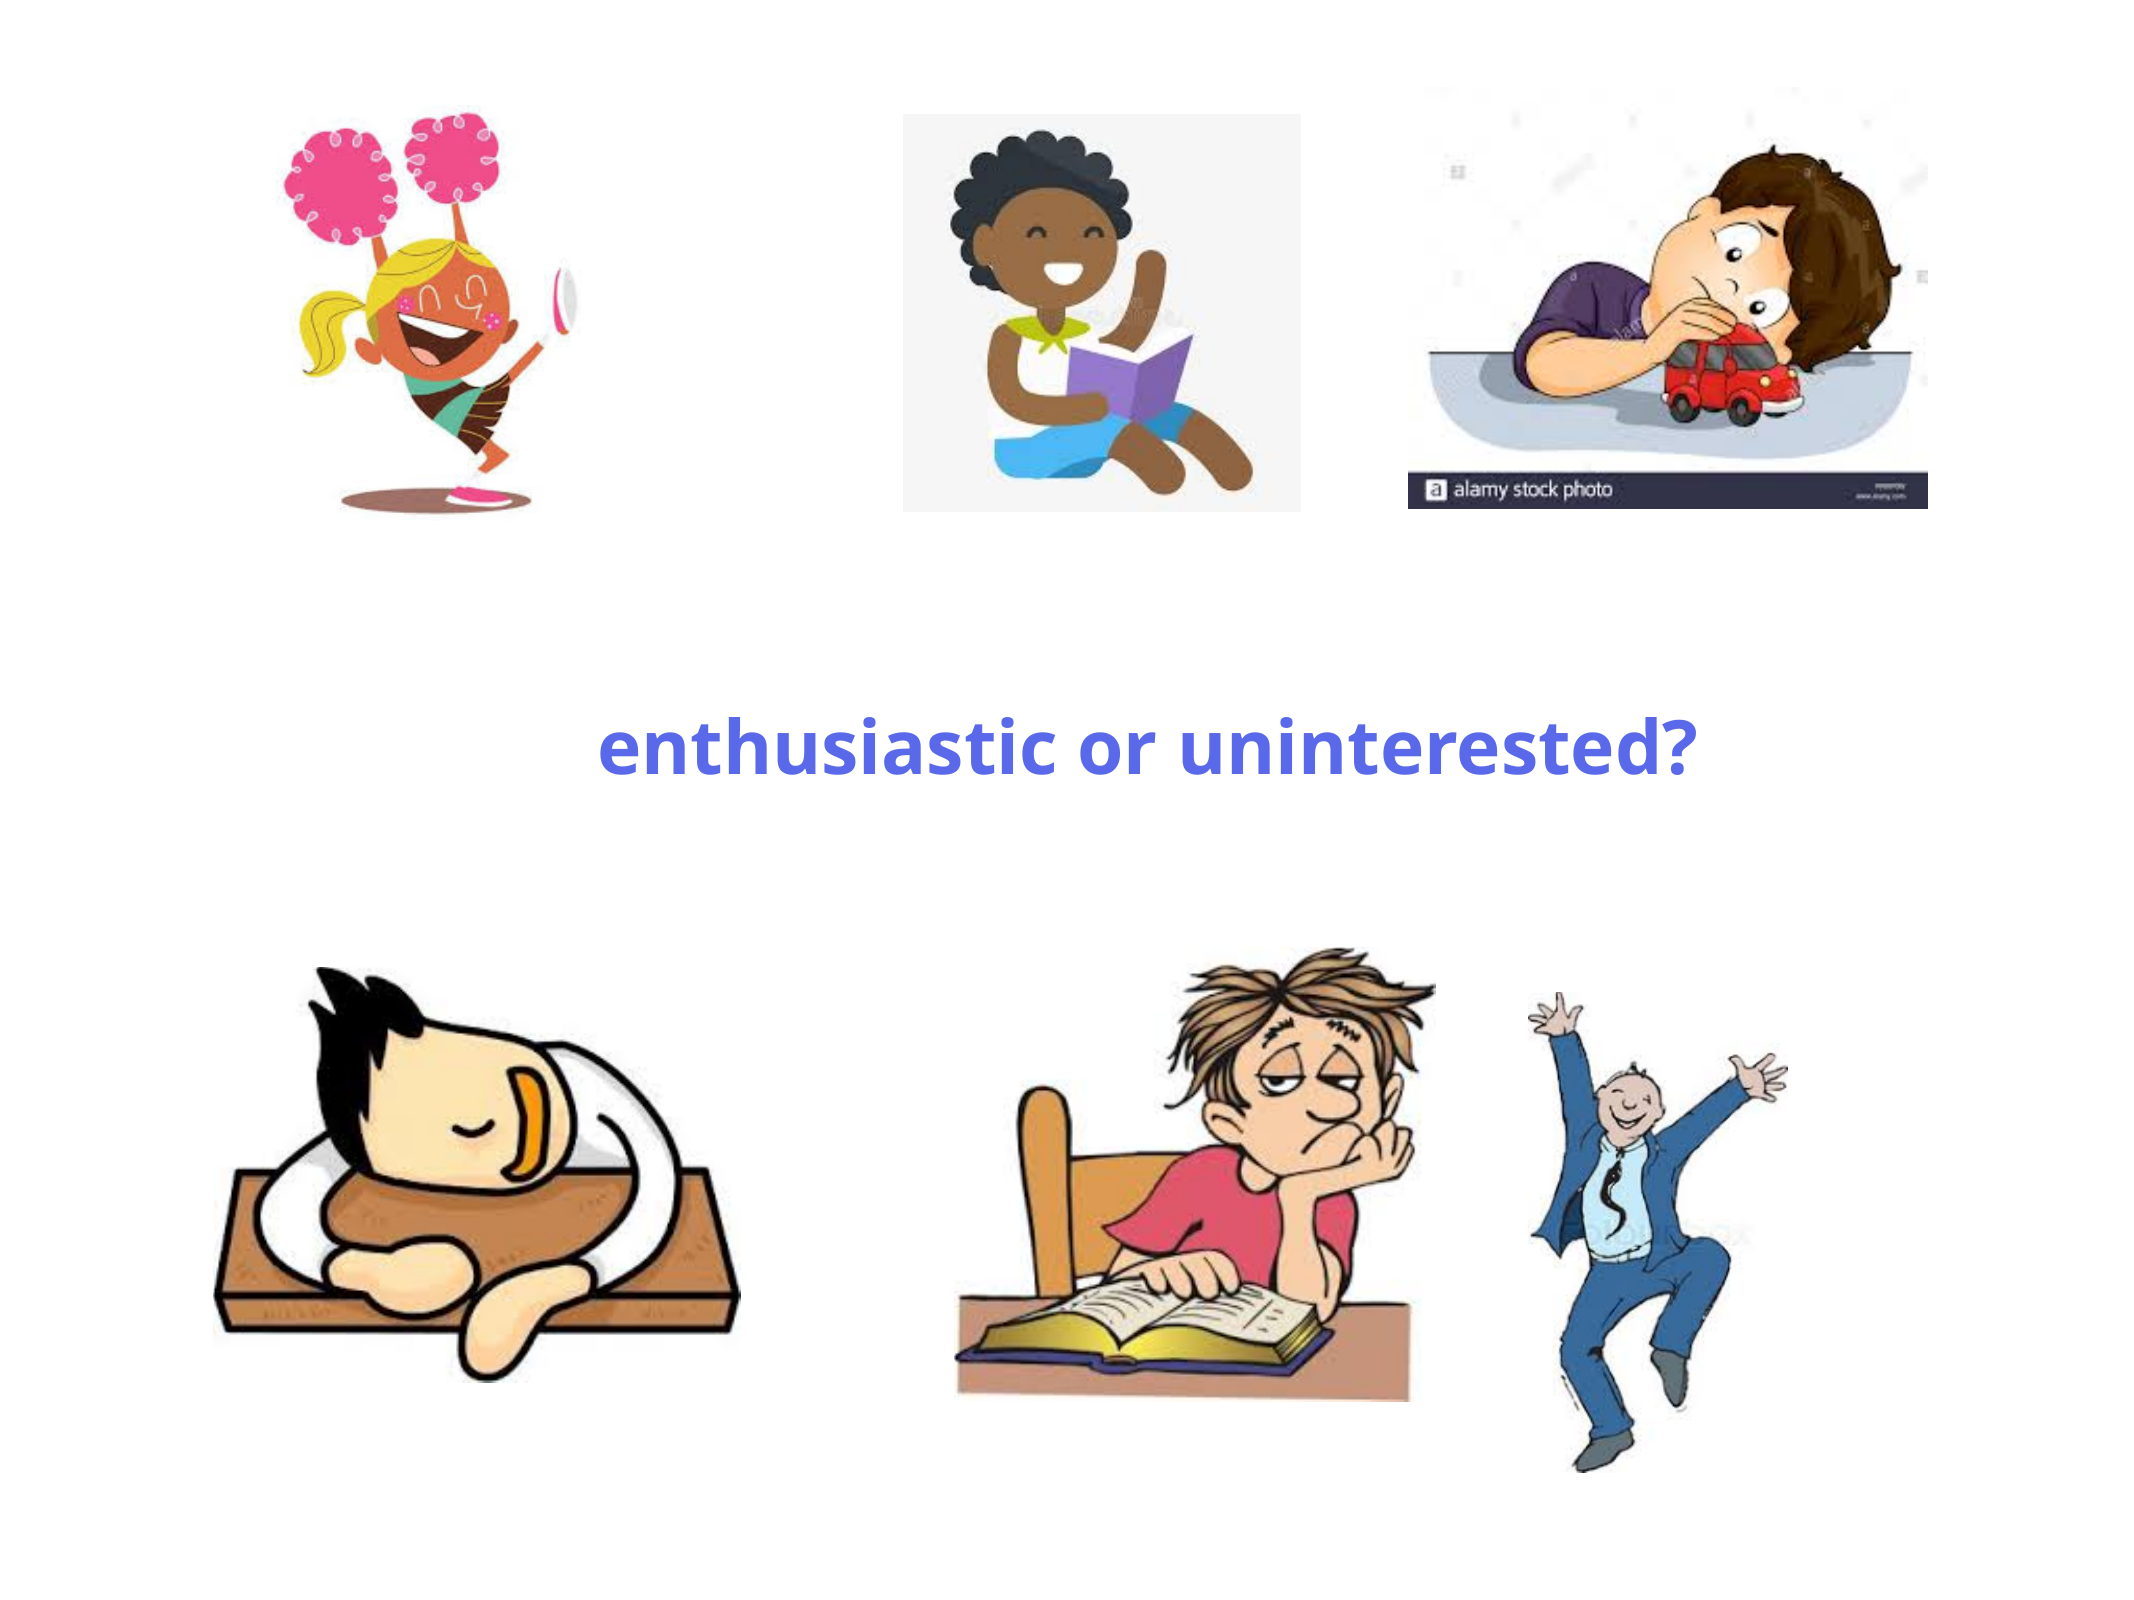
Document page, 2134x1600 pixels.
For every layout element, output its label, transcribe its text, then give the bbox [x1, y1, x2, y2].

picture [276, 104, 585, 522]
picture [1527, 992, 1789, 1473]
picture [903, 114, 1301, 513]
picture [1408, 87, 1928, 509]
picture [953, 947, 1436, 1402]
picture [213, 967, 741, 1383]
text_box enthusiastic or uninterested? [588, 691, 1728, 799]
